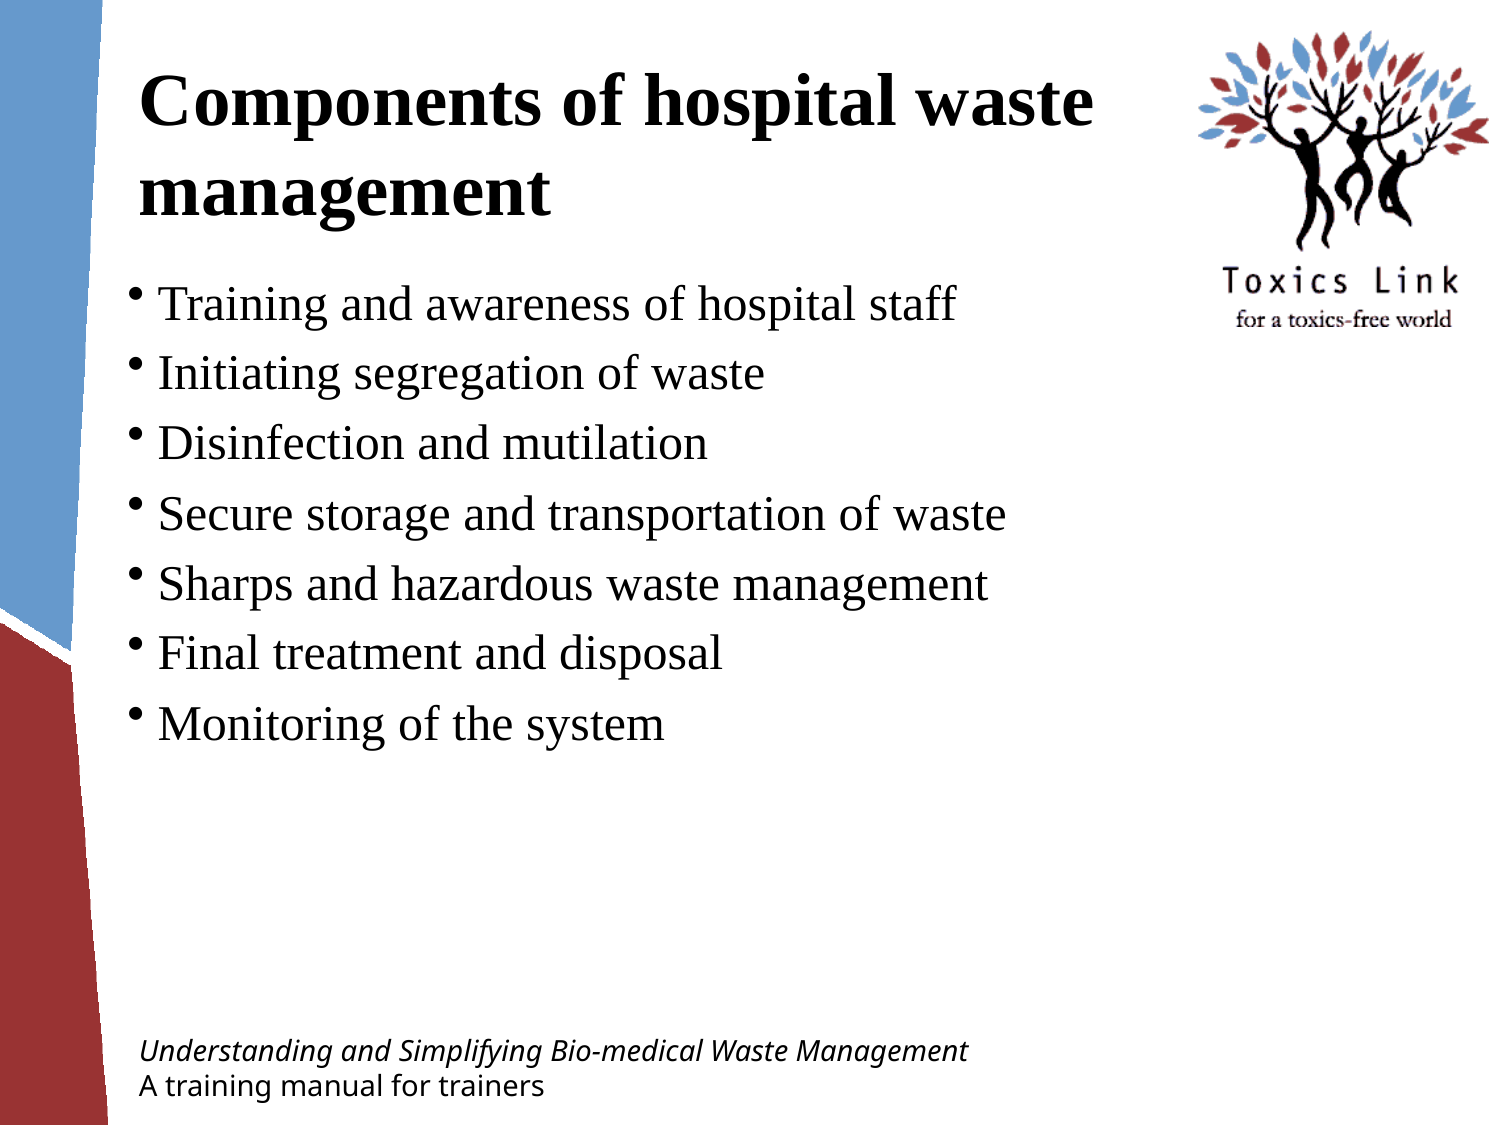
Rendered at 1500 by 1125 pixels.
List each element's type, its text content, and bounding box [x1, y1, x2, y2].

list Training and awareness of hospital staff Initiating segregation of waste Disinfection and mutilation Secure storage and transportation of waste Sharps and hazardous waste management Final treatment and disposal Monitoring of the system [111, 262, 1141, 788]
picture [0, 0, 108, 1125]
picture [1198, 30, 1489, 327]
title Components of hospital waste management [123, 42, 1188, 231]
footer Understanding and Simplifying Bio-medical Waste Management A training manual for trainers [123, 1024, 988, 1103]
